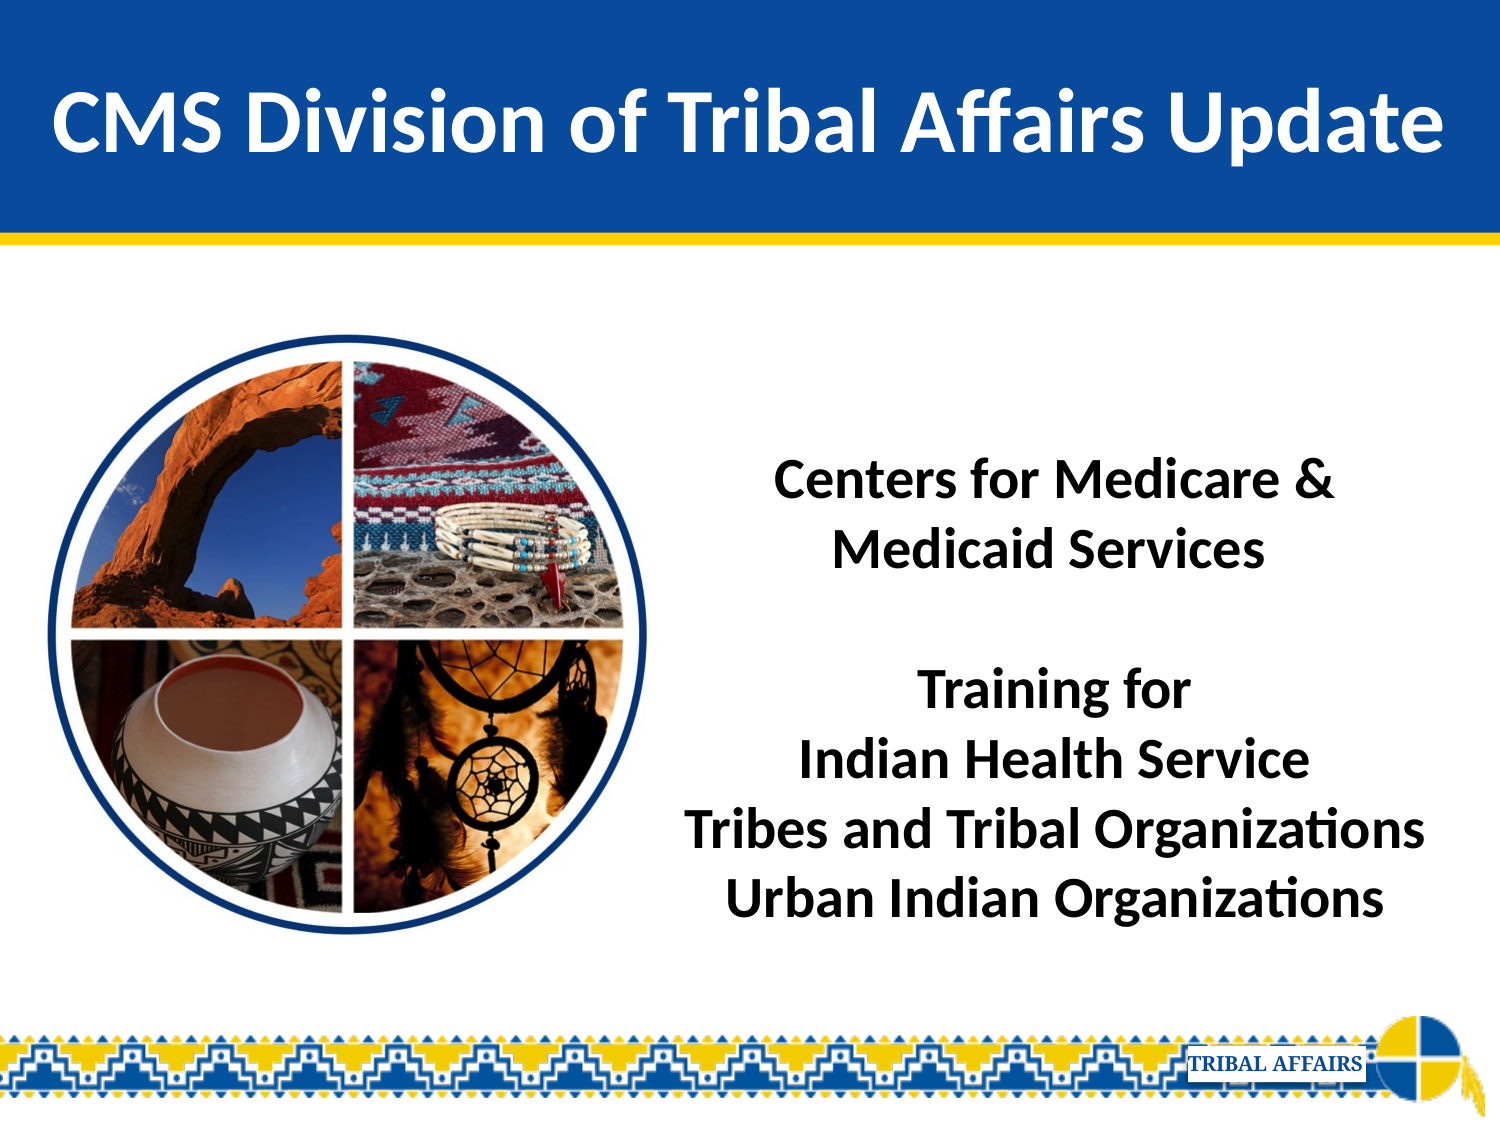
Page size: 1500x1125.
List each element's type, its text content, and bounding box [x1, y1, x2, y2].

title CMS Division of Tribal Affairs Update [0, 0, 1500, 233]
picture [37, 324, 661, 947]
text_box Centers for Medicare & Medicaid Services Training for Indian Health Service Tribes and Tribal Organizations Urban Indian Organizations [666, 362, 1450, 937]
